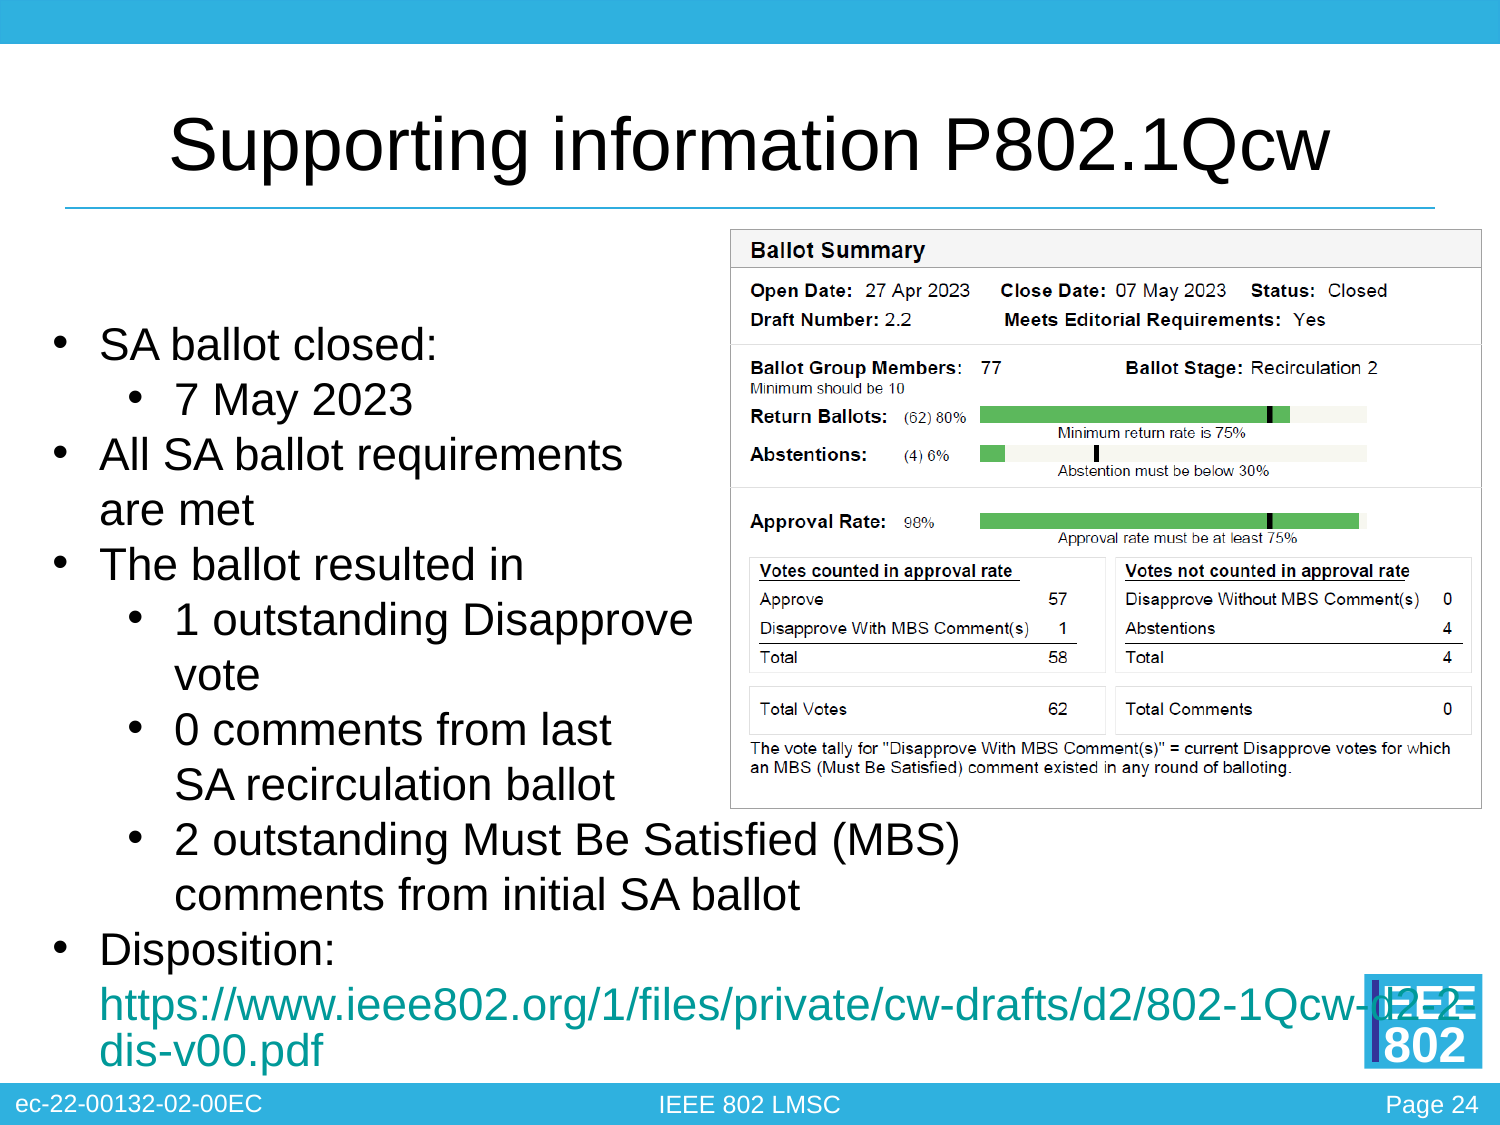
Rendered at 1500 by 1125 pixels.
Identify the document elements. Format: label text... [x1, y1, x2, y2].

text_box SA ballot closed: 7 May 2023 All SA ballot requirements are met The ballot resulted in 1 outstanding Disapprove vote 0 comments from last SA recirculation ballot 2 outstanding Must Be Satisfied (MBS) comments from initial SA ballot Disposition: https://www.ieee802.org/1/files/private/cw-drafts/d2/802-1Qcw-d2-2-dis-v00.pdf [37, 307, 1500, 1092]
title Supporting information P802.1Qcw [75, 75, 1425, 205]
picture [724, 224, 1487, 812]
